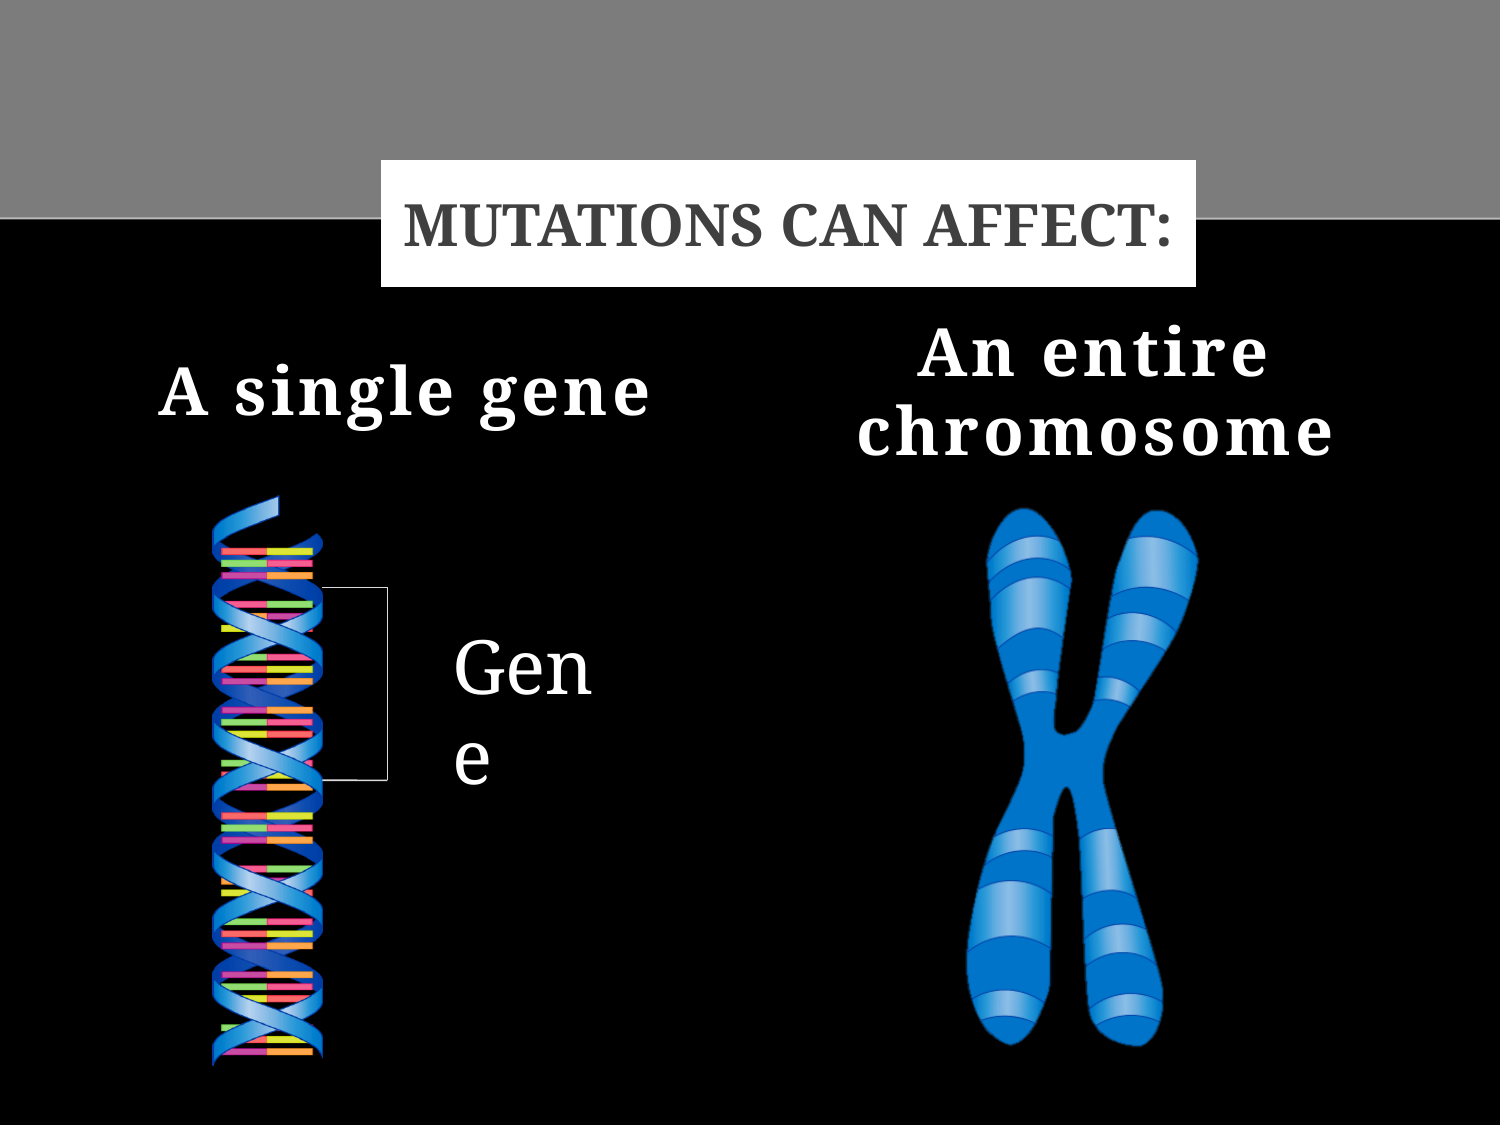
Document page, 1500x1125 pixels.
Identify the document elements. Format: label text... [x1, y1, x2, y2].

title Mutations can affect: [381, 160, 1196, 287]
list A single gene [67, 323, 743, 455]
picture [212, 495, 323, 1066]
text_box Gene [437, 612, 638, 808]
picture [949, 495, 1215, 1066]
list An entire chromosome [757, 323, 1433, 455]
